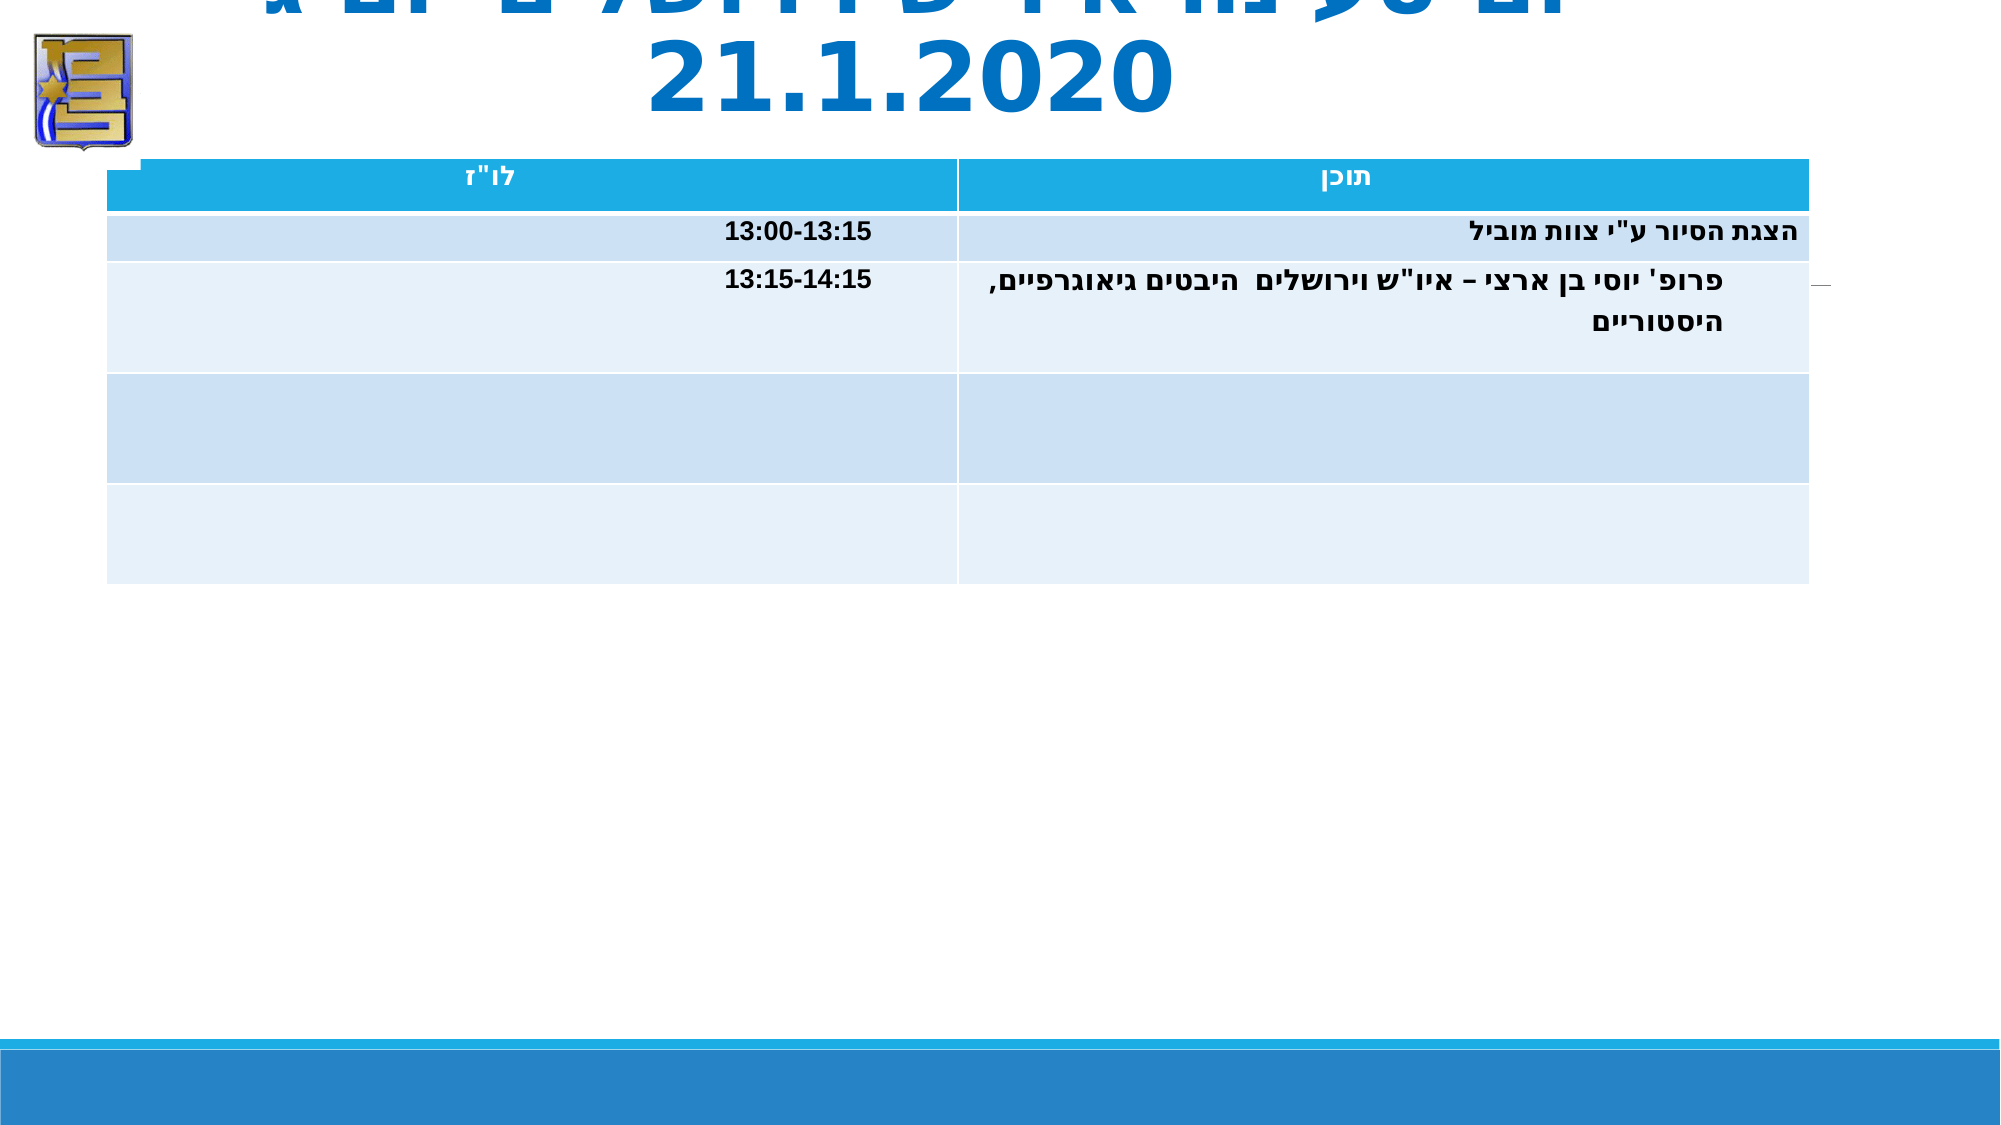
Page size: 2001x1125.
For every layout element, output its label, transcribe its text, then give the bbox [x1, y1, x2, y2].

table_cell 13:00-13:15 [107, 216, 957, 261]
title יום טעינה איו"ש וירושלים יום ג- 21.1.2020 [146, 0, 1716, 139]
table_cell 13:15-14:15 [107, 263, 957, 372]
table_cell [959, 485, 1809, 584]
table_cell [107, 485, 957, 584]
table_header תוכן [959, 159, 1809, 211]
table_cell [959, 374, 1809, 483]
table_cell הצגת הסיור ע"י צוות מוביל [959, 216, 1809, 261]
table_cell פרופ' יוסי בן ארצי – איו"ש וירושלים היבטים גיאוגרפיים, היסטוריים [959, 263, 1809, 372]
table_header לו"ז [107, 159, 957, 211]
picture [24, 0, 142, 171]
table_cell [107, 374, 957, 483]
